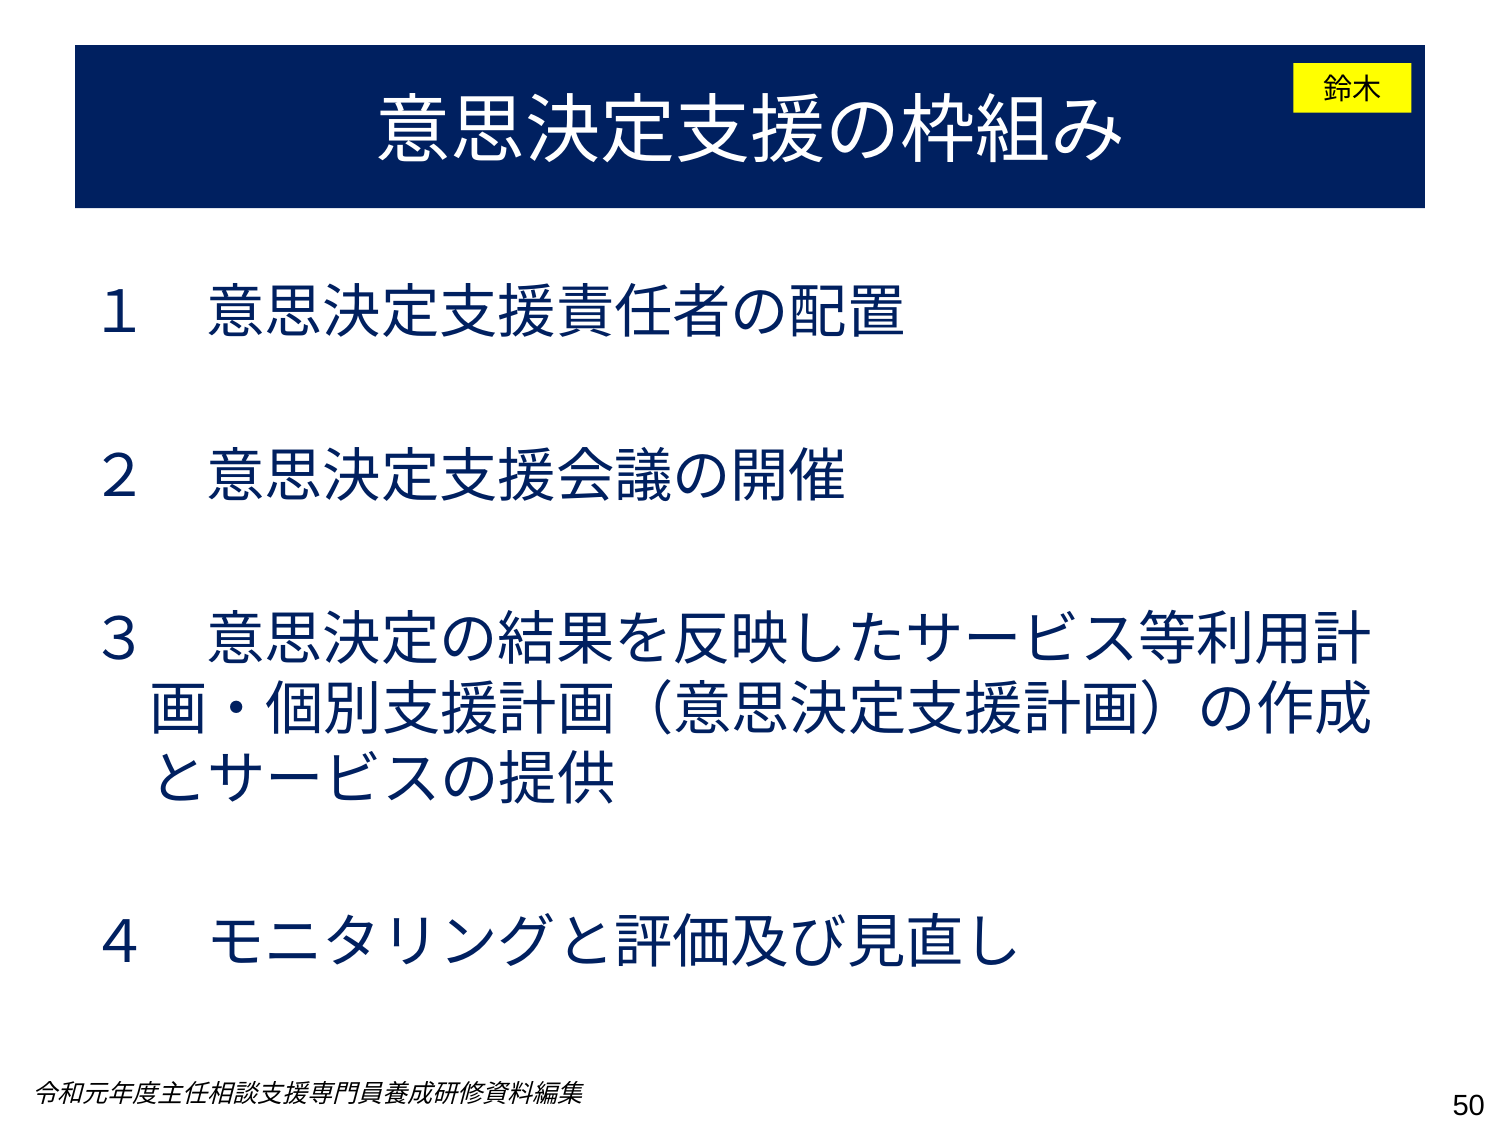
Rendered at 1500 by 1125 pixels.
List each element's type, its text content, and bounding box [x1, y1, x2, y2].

text_box 鈴木 [1293, 63, 1412, 113]
list １ 意思決定支援責任者の配置 ２ 意思決定支援会議の開催 ３ 意思決定の結果を反映したサービス等利用計画・個別支援計画（意思決定支援計画）の作成とサービスの提供 ４ モニタリングと評価及び見直し [75, 267, 1436, 1012]
slide_number 50 [1149, 1078, 1500, 1124]
title 意思決定支援の枠組み [75, 45, 1425, 209]
text_box 令和元年度主任相談支援専門員養成研修資料編集 [17, 1070, 609, 1116]
